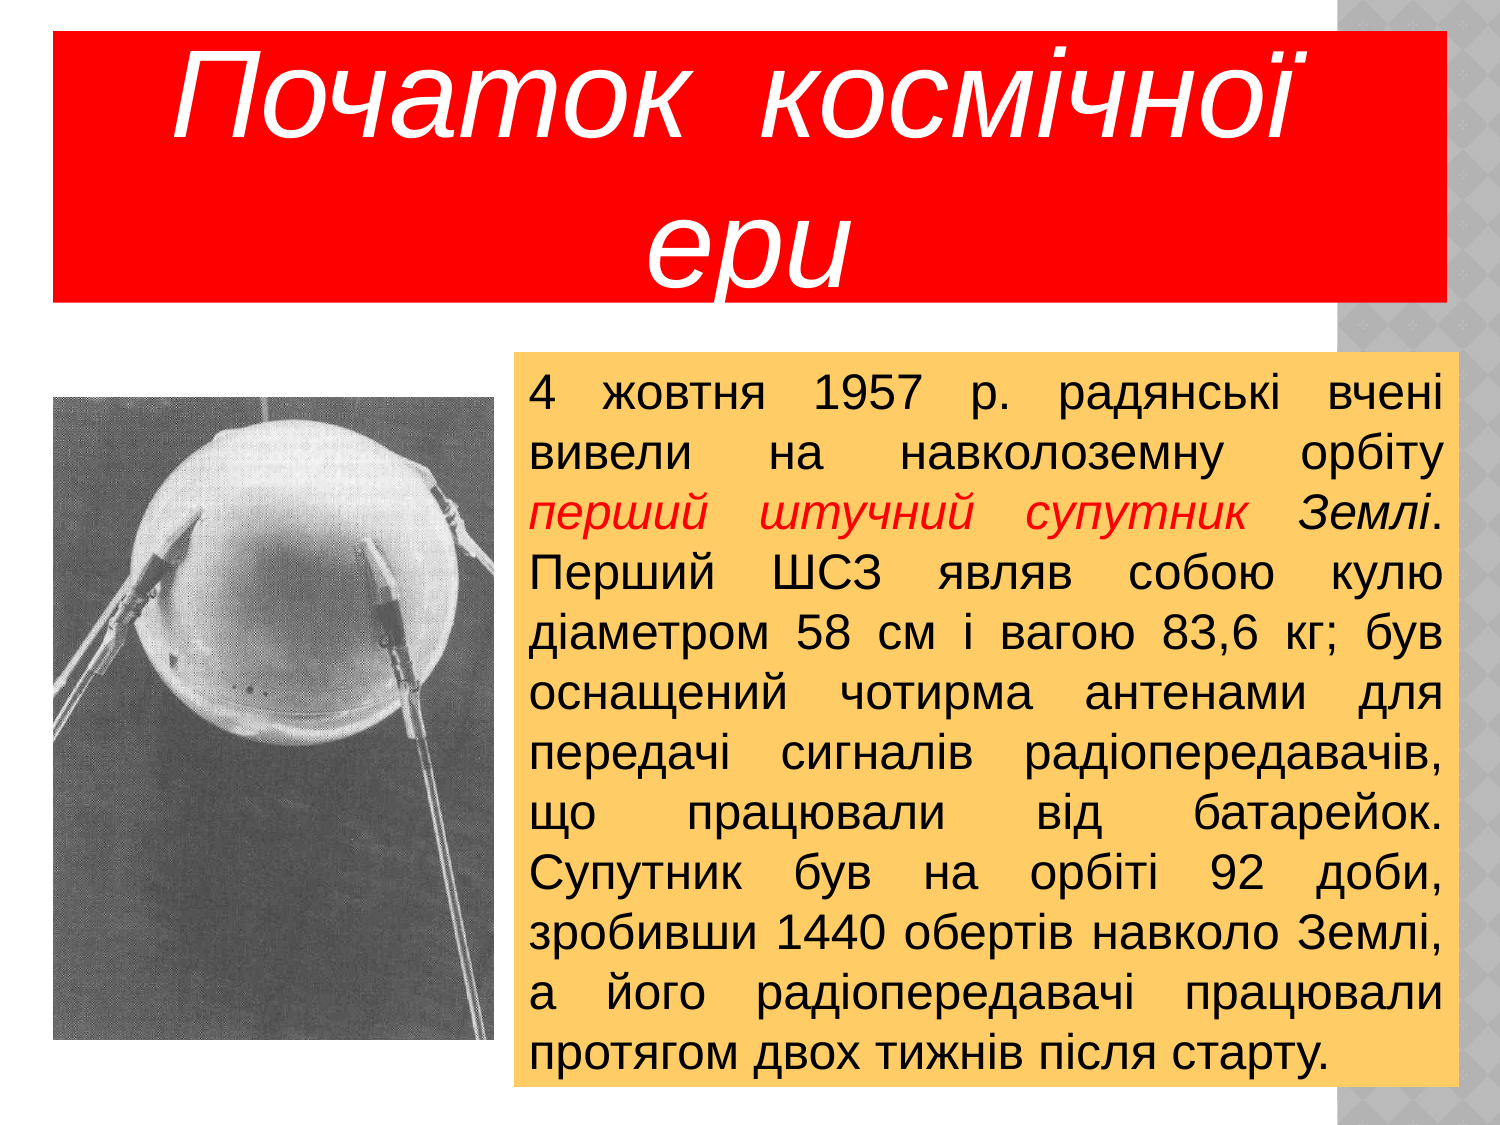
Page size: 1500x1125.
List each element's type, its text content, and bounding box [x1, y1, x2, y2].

text_box 4 жовтня 1957 р. радянські вчені вивели на навколоземну орбіту перший штучний супутник Землі. Перший ШСЗ являв собою кулю діаметром 58 см і вагою 83,6 кг; був оснащений чотирма антенами для передачі сигналів радіопередавачів, що працювали від батарейок. Супутник був на орбіті 92 доби, зробивши 1440 обертів навколо Землі, а його радіопередавачі працювали протягом двох тижнів після старту. [513, 352, 1459, 1087]
text_box Початок космічної ери [53, 31, 1447, 303]
picture [52, 396, 495, 1041]
